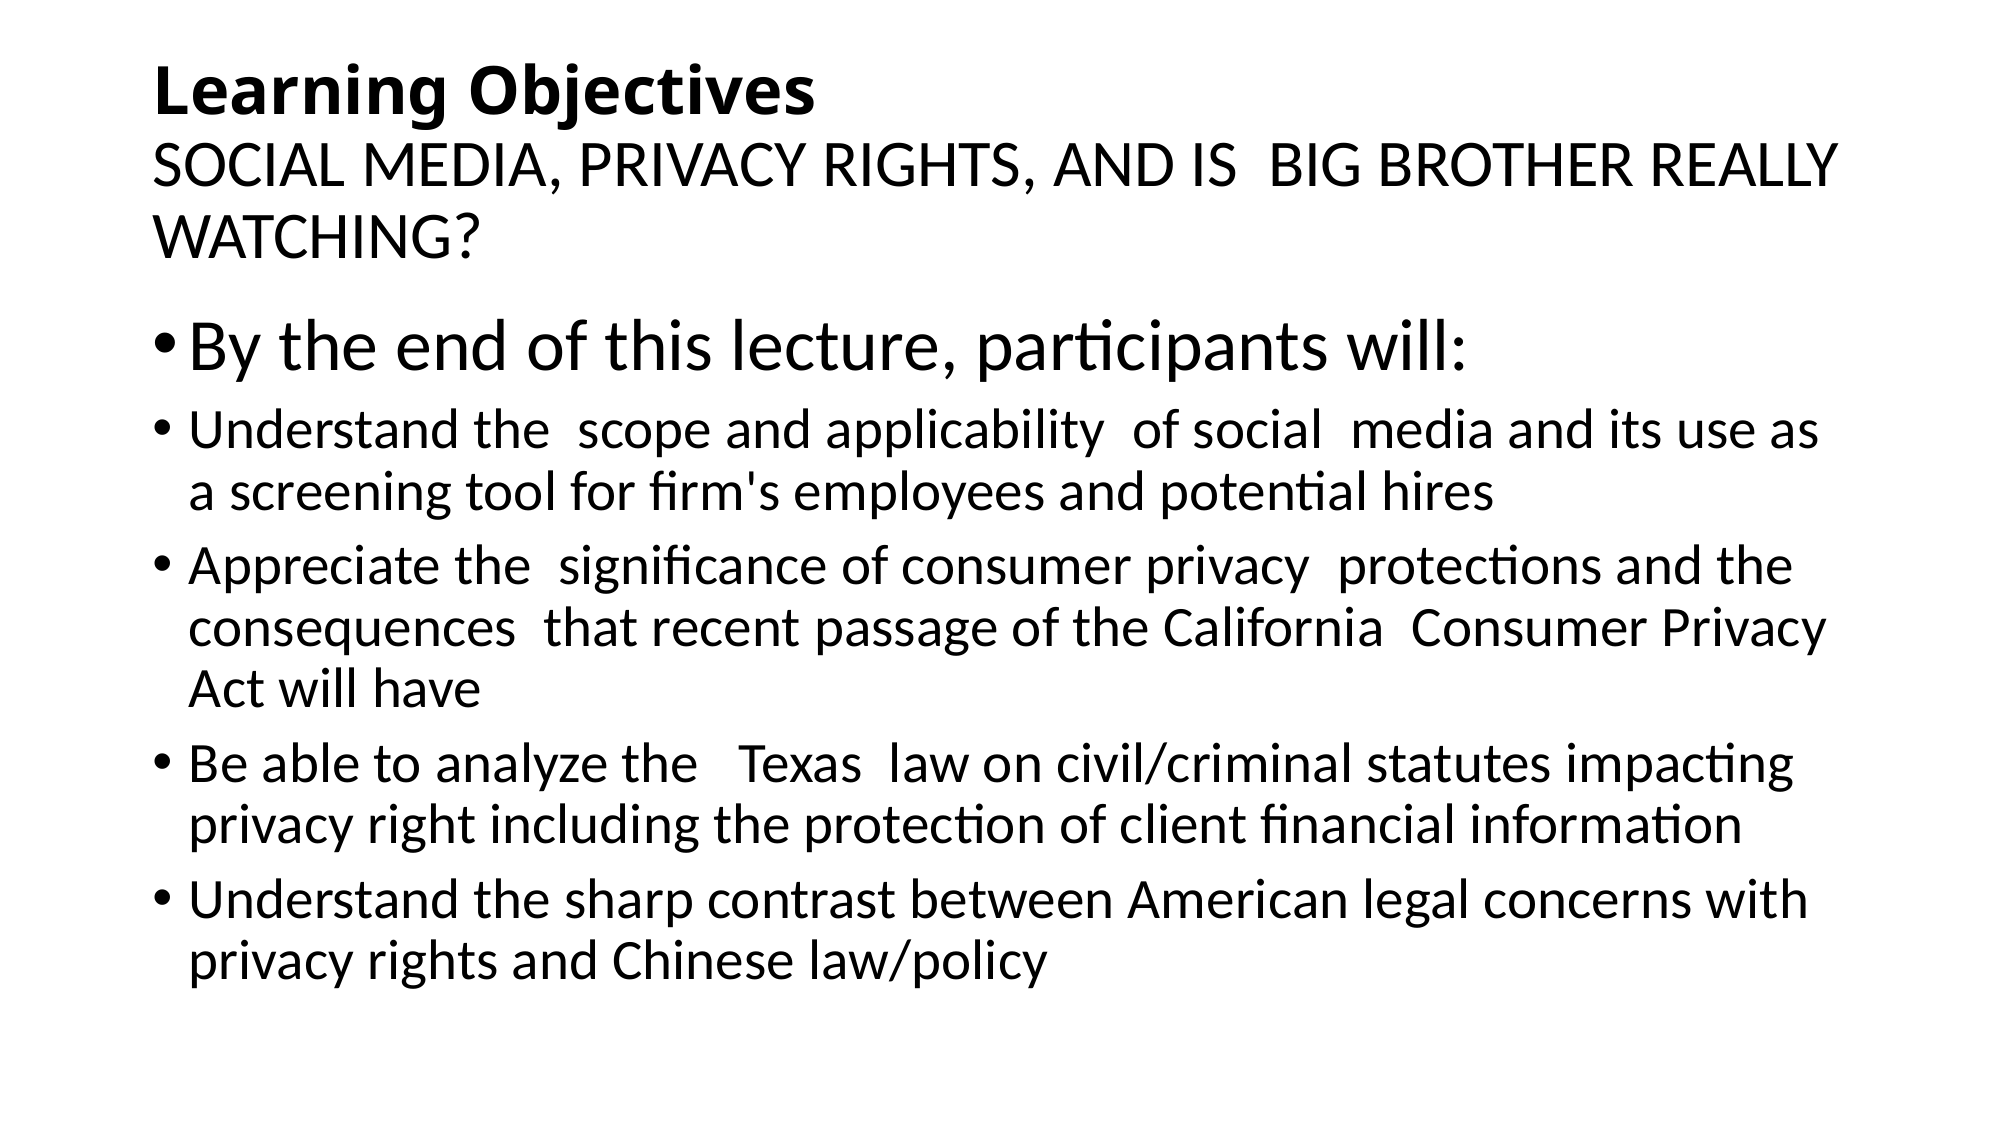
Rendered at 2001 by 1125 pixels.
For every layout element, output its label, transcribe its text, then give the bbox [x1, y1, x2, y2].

list By the end of this lecture, participants will: Understand the scope and applicability of social media and its use as a screening tool for firm's employees and potential hires Appreciate the significance of consumer privacy protections and the consequences that recent passage of the California Consumer Privacy Act will have Be able to analyze the Texas law on civil/criminal statutes impacting privacy right including the protection of client financial information Understand the sharp contrast between American legal concerns with privacy rights and Chinese law/policy [137, 299, 1863, 1014]
title Learning Objectives SOCIAL MEDIA, PRIVACY RIGHTS, AND IS BIG BROTHER REALLY WATCHING? [137, 59, 1863, 278]
